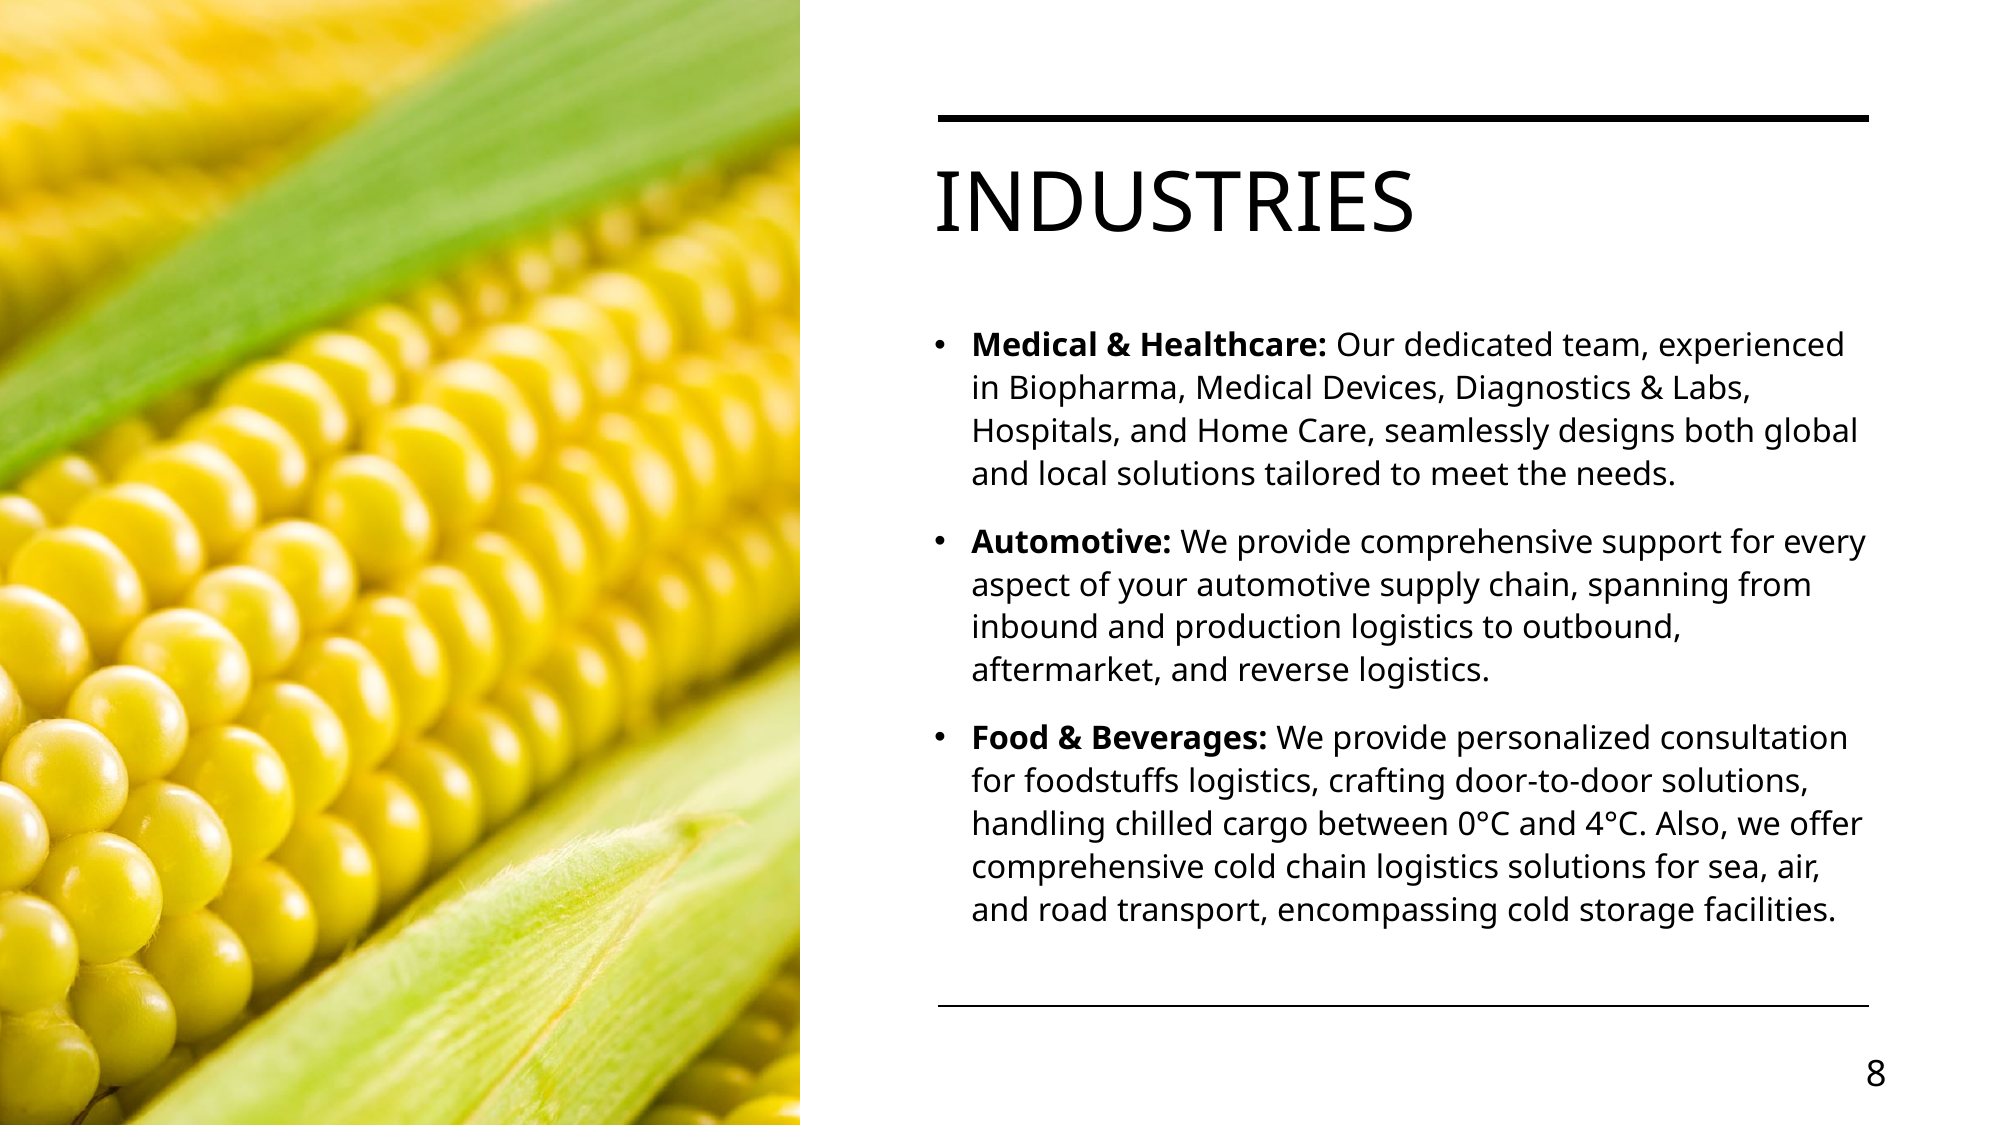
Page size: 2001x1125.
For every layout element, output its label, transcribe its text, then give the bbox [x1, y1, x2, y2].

title industries [919, 141, 1885, 312]
picture [0, 0, 800, 1125]
list Medical & Healthcare: Our dedicated team, experienced in Biopharma, Medical Devices, Diagnostics & Labs, Hospitals, and Home Care, seamlessly designs both global and local solutions tailored to meet the needs. Automotive: We provide comprehensive support for every aspect of your automotive supply chain, spanning from inbound and production logistics to outbound, aftermarket, and reverse logistics. . Food & Beverages: We provide personalized consultation for foodstuffs logistics, crafting door-to-door solutions, handling chilled cargo between 0°C and 4°C. Also, we offer comprehensive cold chain logistics solutions for sea, air, and road transport, encompassing cold storage facilities. [919, 312, 1885, 970]
slide_number 8 [1791, 1042, 1902, 1103]
text_box [800, 0, 2000, 1125]
